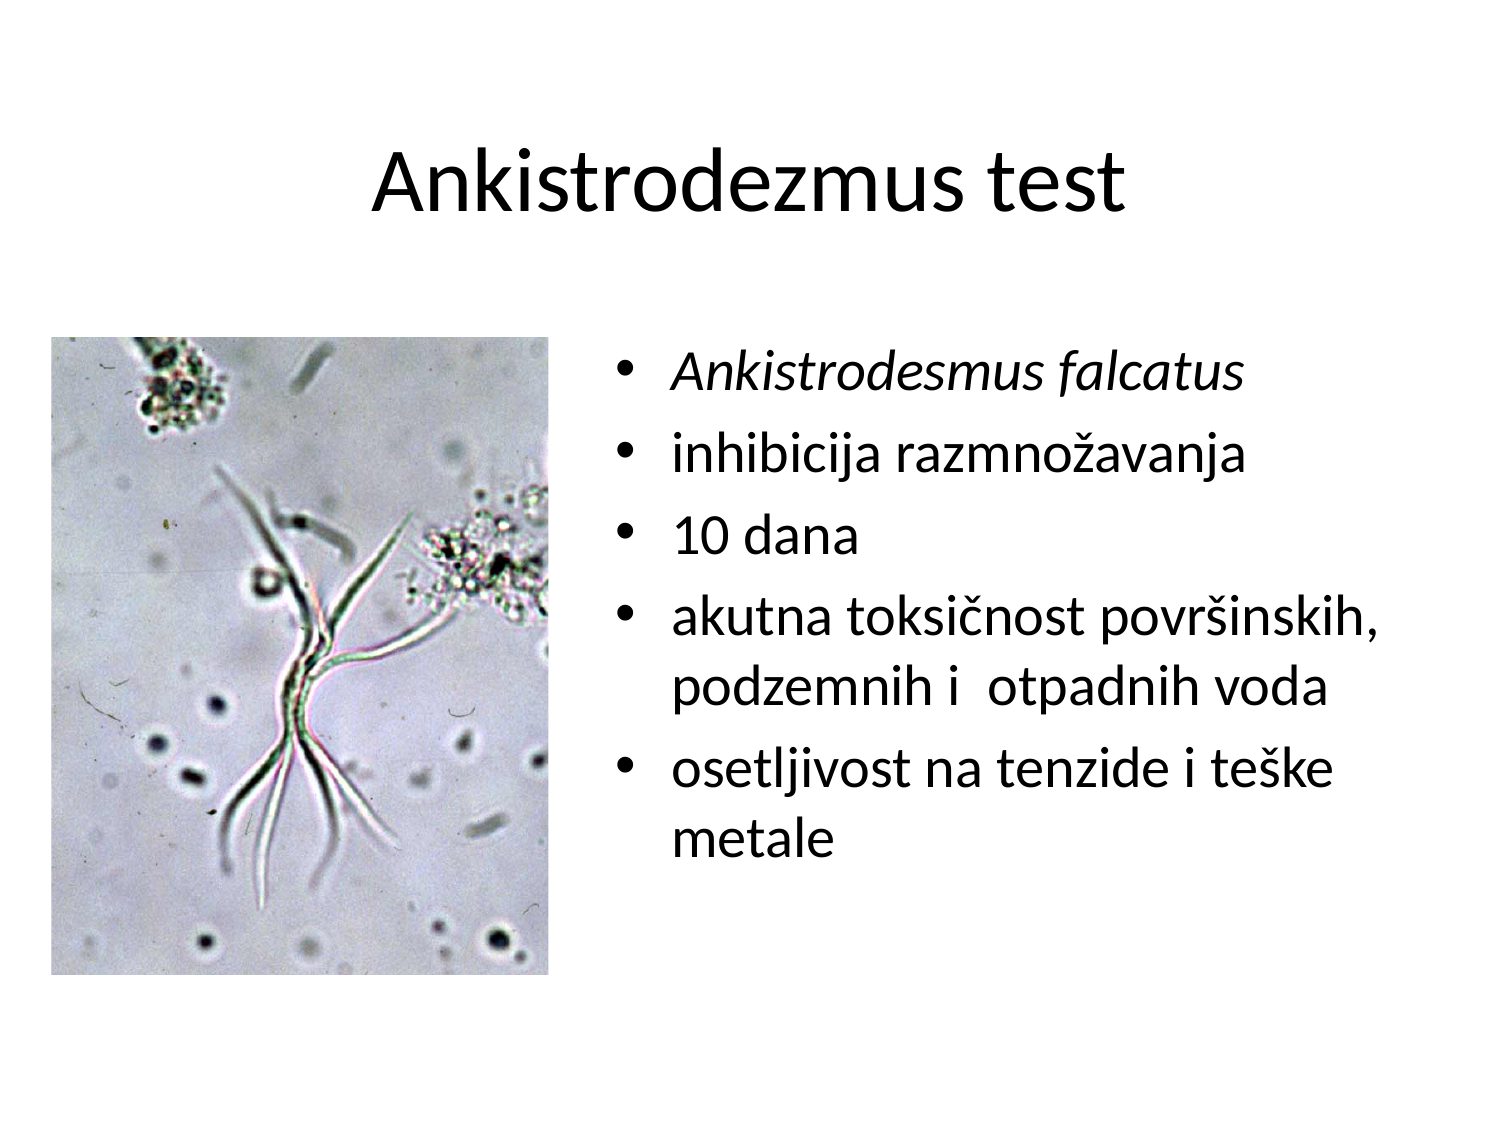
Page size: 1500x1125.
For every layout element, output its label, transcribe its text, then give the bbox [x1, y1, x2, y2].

list Ankistrodesmus falcatus inhibicija razmnožavanja 10 dana akutna toksičnost površinskih, podzemnih i otpadnih voda osetljivost na tenzide i teške metale [600, 324, 1425, 1000]
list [50, 337, 549, 976]
title Ankistrodezmus test [75, 62, 1425, 288]
